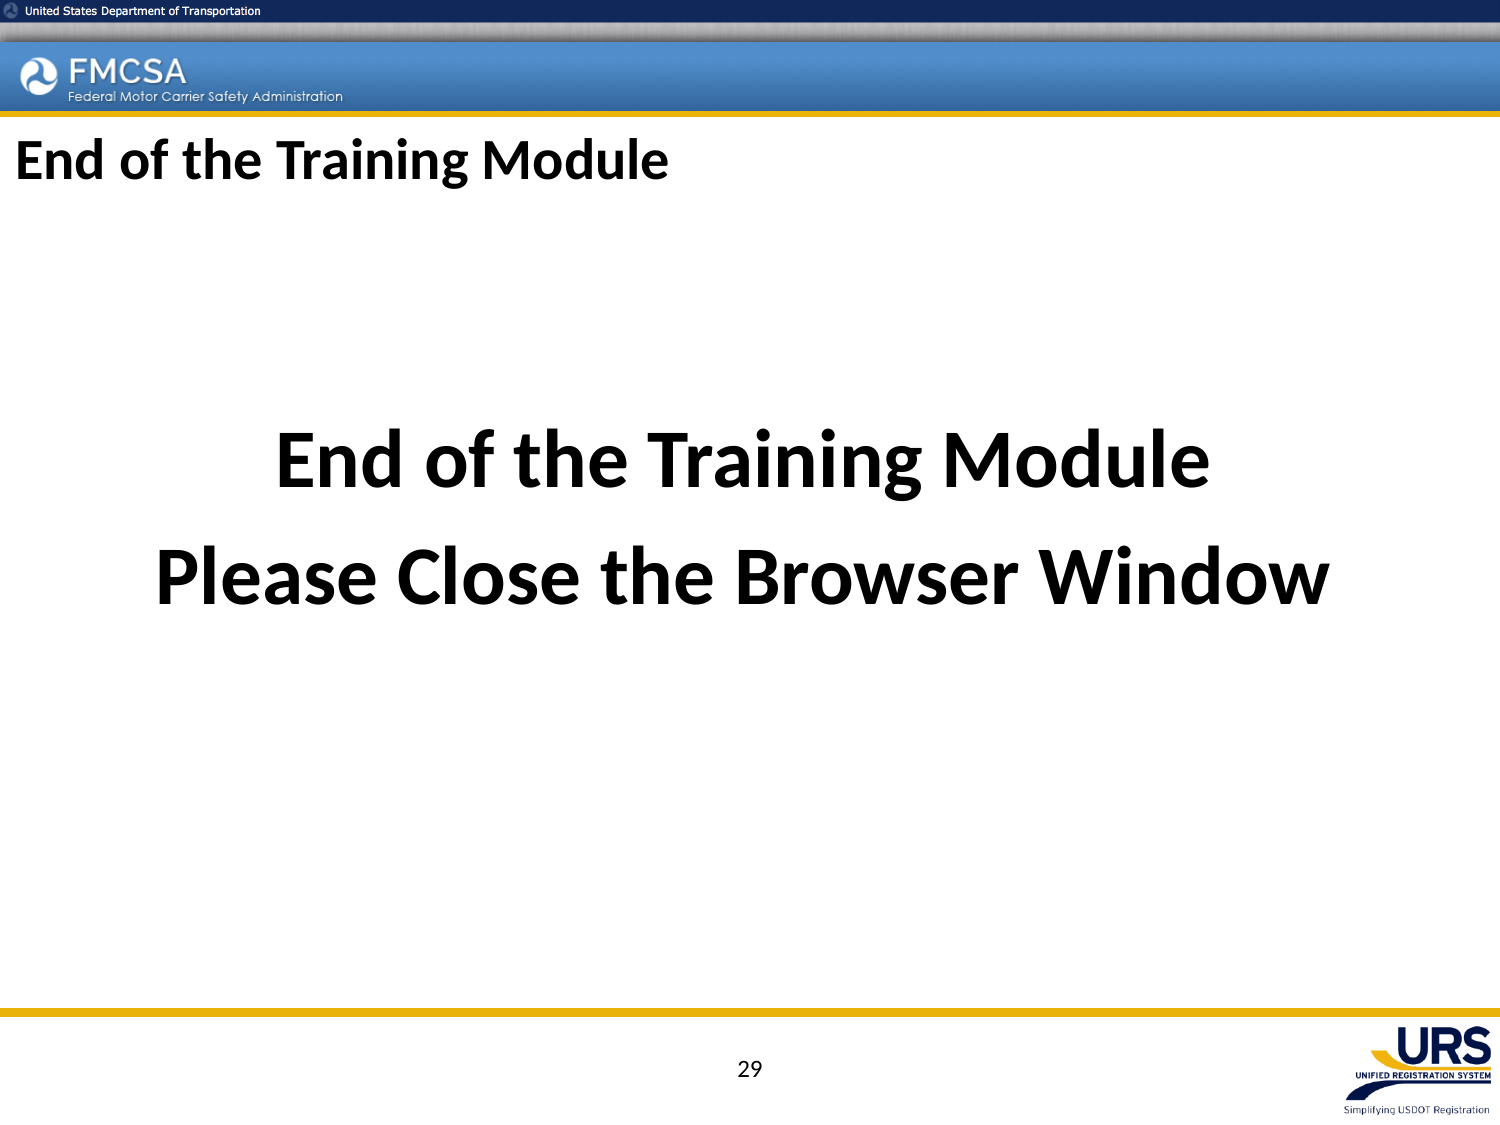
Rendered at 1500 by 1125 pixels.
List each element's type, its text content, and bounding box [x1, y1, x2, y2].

text_box End of the Training Module Please Close the Browser Window [15, 288, 1473, 737]
title End of the Training Module [0, 118, 1500, 194]
slide_number 29 [575, 1037, 925, 1098]
picture [0, 0, 1500, 111]
picture [1344, 1026, 1491, 1115]
